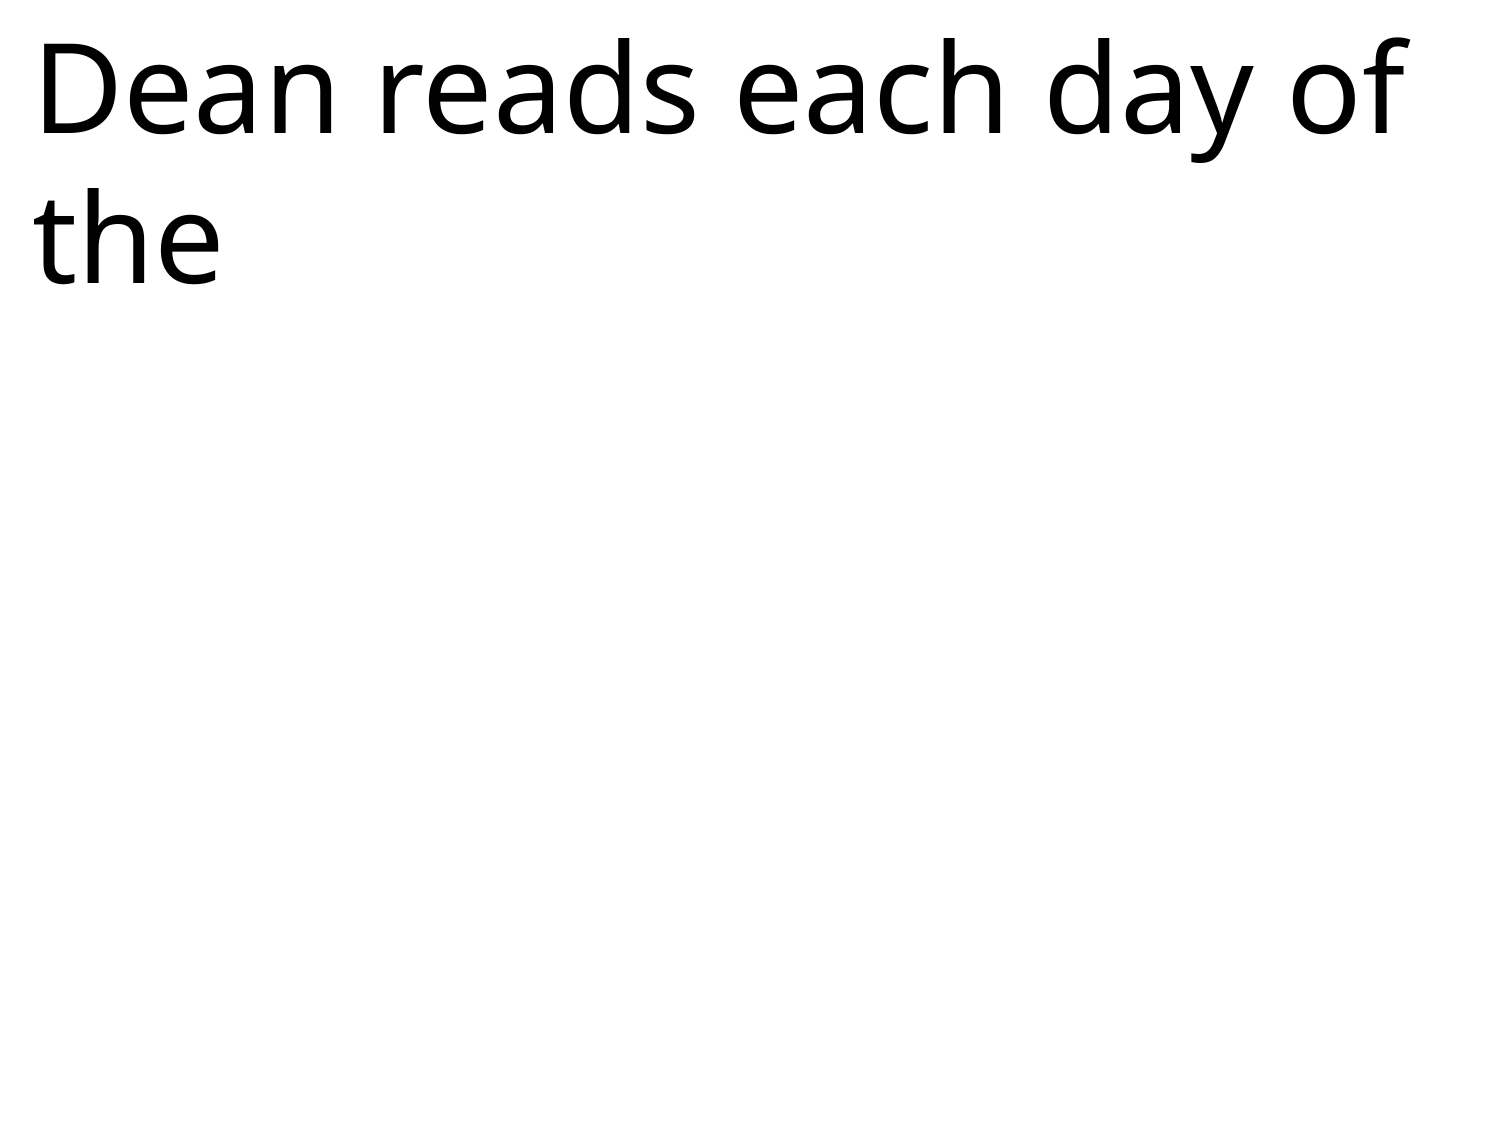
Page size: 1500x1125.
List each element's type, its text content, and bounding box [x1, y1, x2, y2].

text_box Dean reads each day of the [17, 1, 1489, 316]
